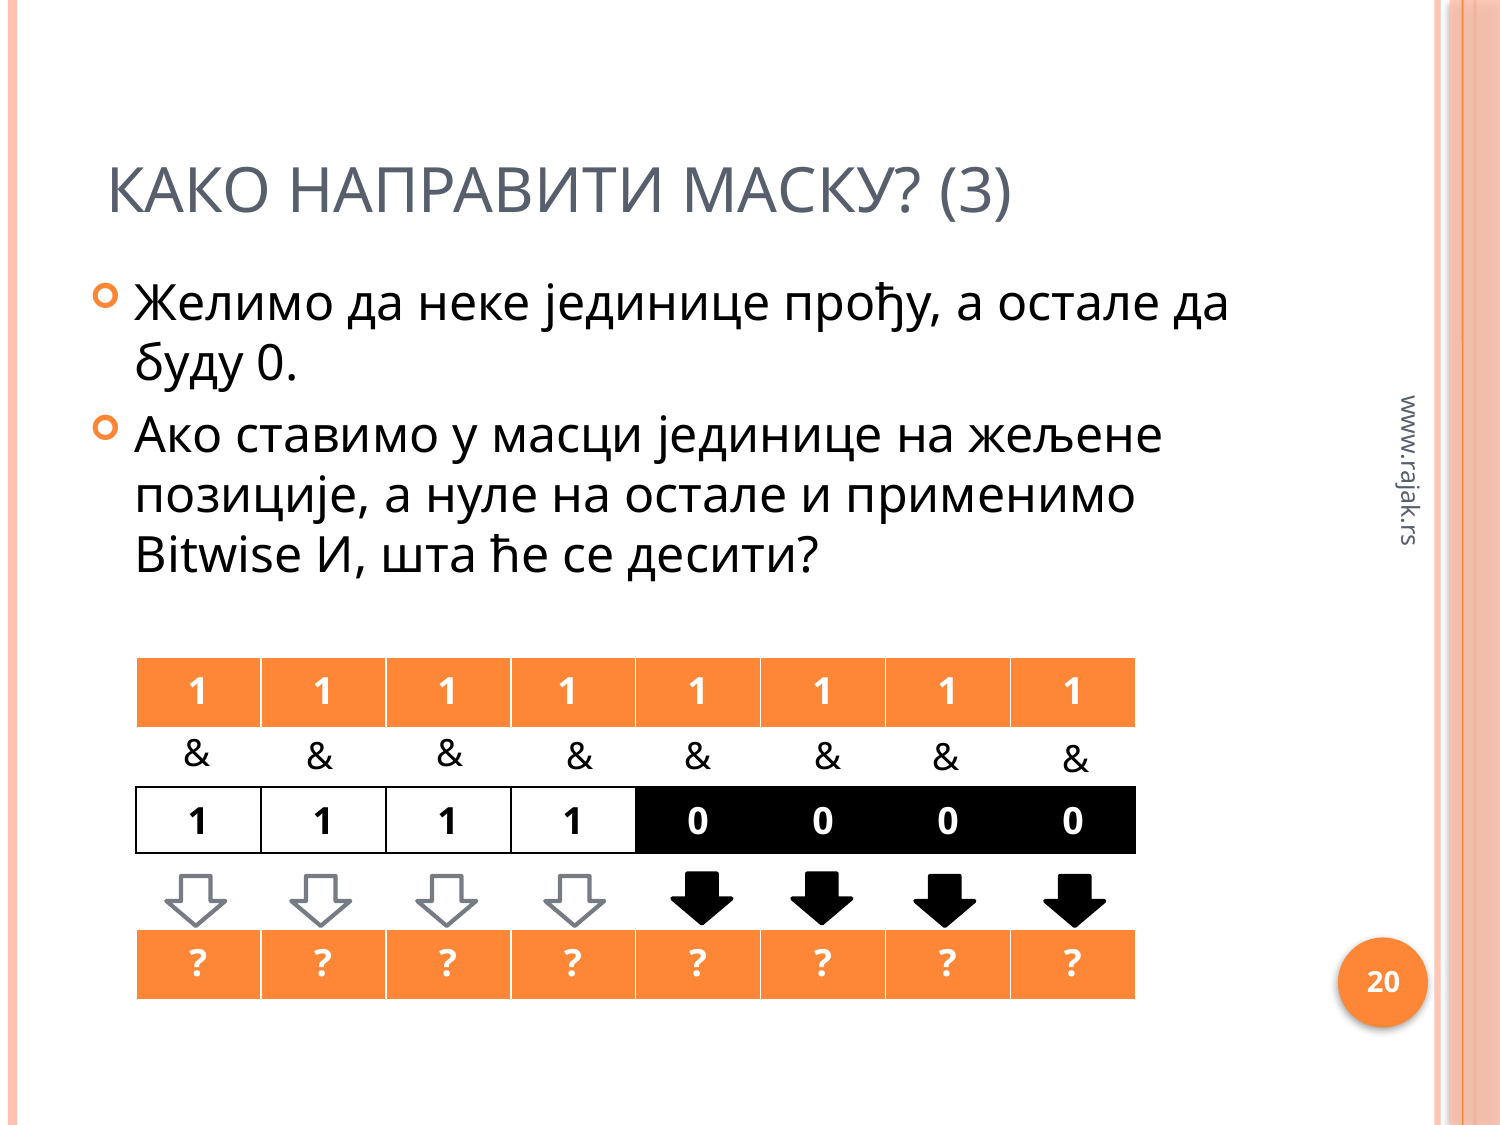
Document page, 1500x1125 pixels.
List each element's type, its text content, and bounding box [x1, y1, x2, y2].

table_header 1 [262, 658, 385, 727]
table_header ? [512, 930, 635, 999]
text_box & [551, 724, 609, 785]
table_header 1 [1011, 658, 1135, 727]
table_header ? [636, 930, 760, 999]
text_box [289, 873, 353, 928]
text_box & [669, 724, 727, 785]
table_header 1 [137, 788, 260, 852]
list Желимо да неке јединице прођу, а остале да буду 0. Ако ставимо у масци јединице на жељене позиције, а нуле на остале и применимо Bitwise И, шта ће се десити? [75, 262, 1300, 1062]
slide_number 20 [1333, 940, 1434, 1027]
table_header 0 [886, 788, 1010, 852]
table_header 1 [761, 658, 885, 727]
table_header ? [761, 930, 885, 999]
table_header 1 [137, 658, 260, 727]
text_box [415, 873, 479, 928]
text_box [913, 873, 977, 928]
table_header 0 [1011, 788, 1135, 852]
table_header 1 [512, 788, 635, 852]
text_box & [291, 724, 349, 785]
text_box [1043, 873, 1107, 928]
table_header 1 [636, 658, 760, 727]
text_box & [799, 724, 857, 785]
table_header ? [137, 930, 260, 999]
table_header ? [886, 930, 1010, 999]
text_box [164, 873, 228, 928]
text_box [543, 873, 607, 928]
text_box & [1047, 727, 1105, 787]
footer www.rajak.rs [1379, 380, 1440, 906]
table_header 1 [262, 788, 385, 852]
text_box & [917, 725, 975, 785]
table_header ? [387, 930, 510, 999]
text_box & [168, 721, 226, 781]
table_header 1 [387, 658, 510, 727]
table_header 0 [636, 788, 760, 852]
text_box [670, 871, 734, 926]
table_header 1 [512, 658, 635, 727]
title Како направити маску? (3) [75, 45, 1300, 233]
table_header 0 [761, 788, 885, 852]
text_box [790, 871, 854, 926]
table_header ? [262, 930, 385, 999]
table_header ? [1011, 930, 1135, 999]
table_header 1 [387, 788, 510, 852]
text_box & [421, 721, 479, 781]
table_header 1 [886, 658, 1010, 727]
